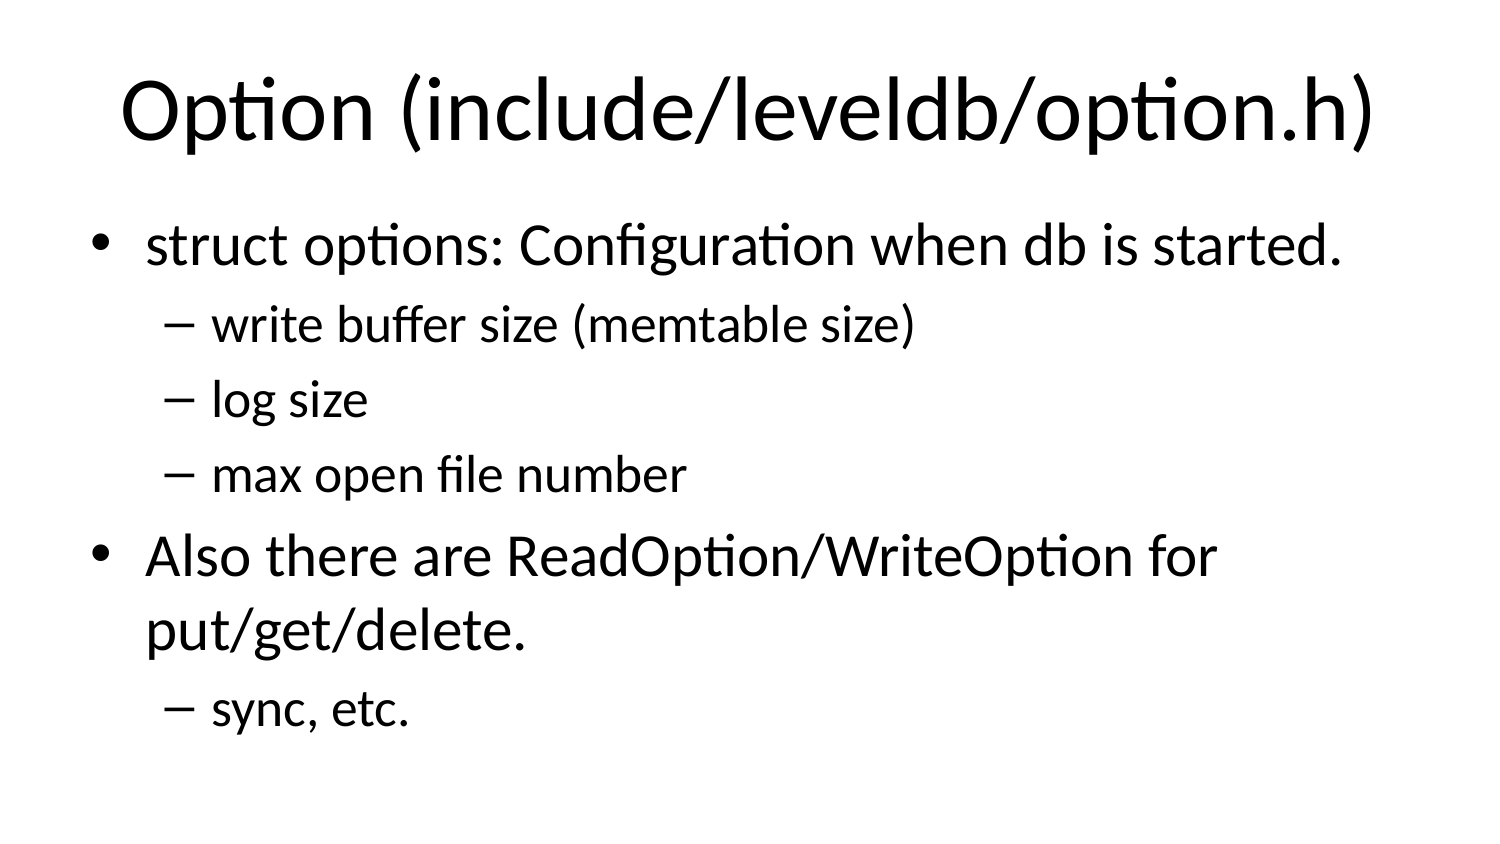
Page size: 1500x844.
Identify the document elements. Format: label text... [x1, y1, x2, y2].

list struct options: Configuration when db is started. write buffer size (memtable size) log size max open file number Also there are ReadOption/WriteOption for put/get/delete. sync, etc. [75, 196, 1425, 754]
title Option (include/leveldb/option.h) [75, 33, 1425, 175]
